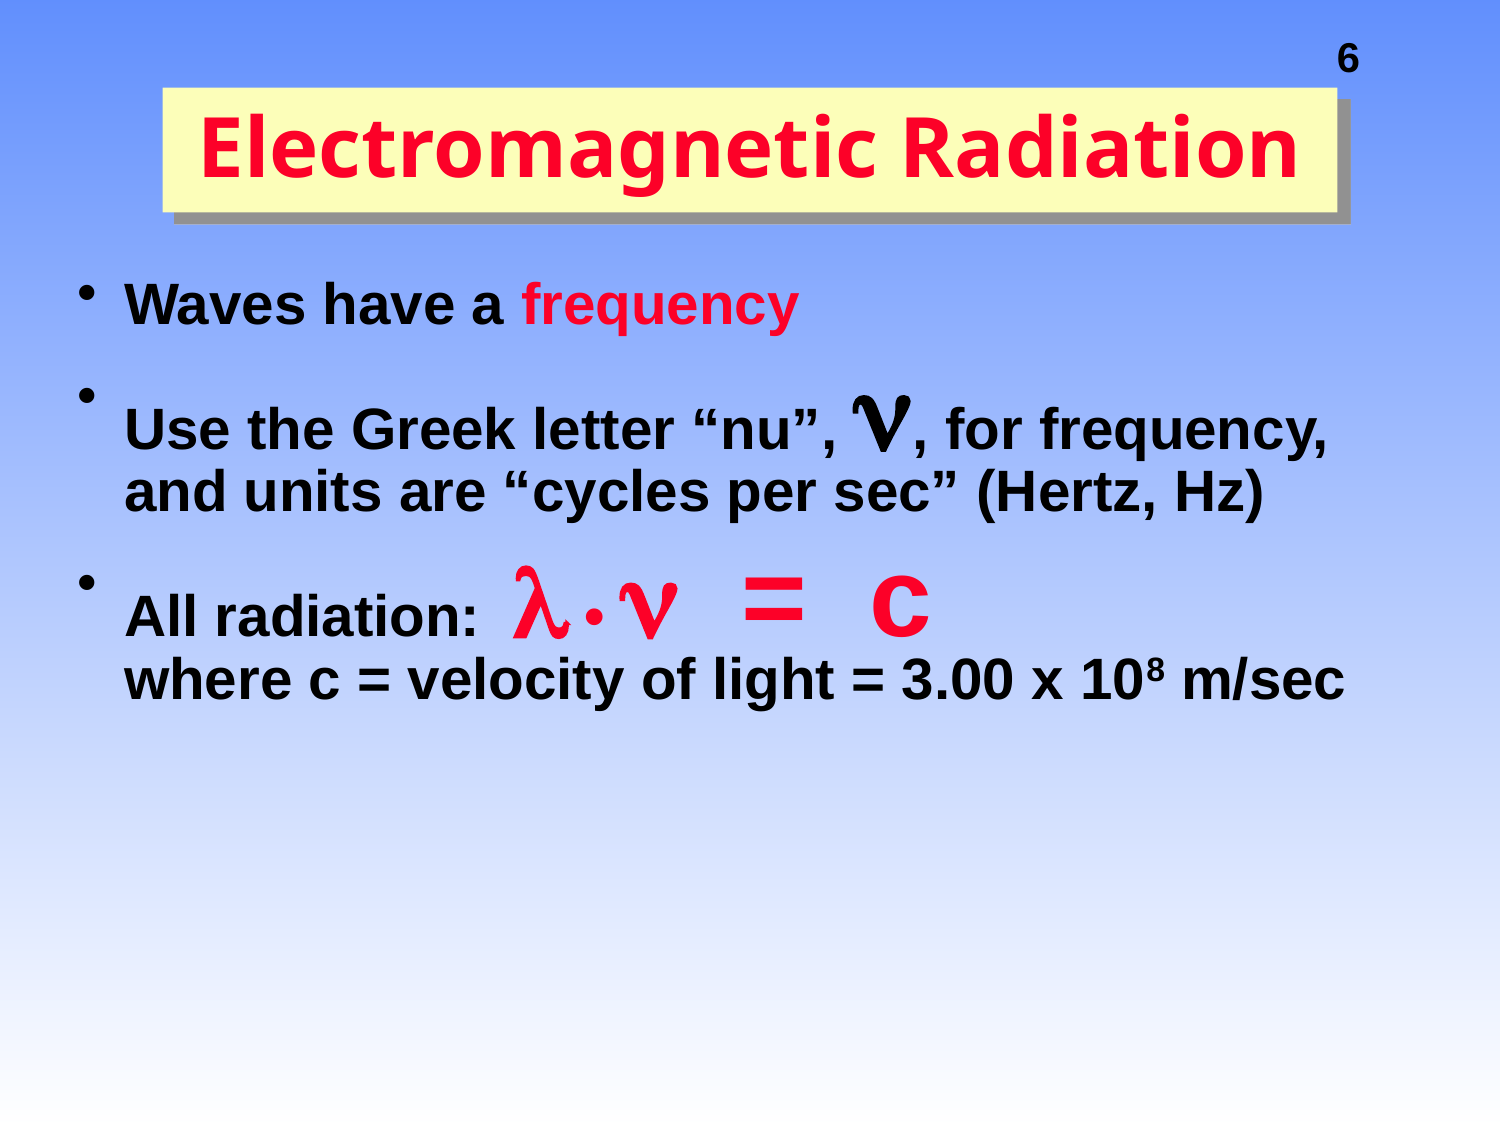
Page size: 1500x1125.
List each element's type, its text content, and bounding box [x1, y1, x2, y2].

title Electromagnetic Radiation [162, 87, 1338, 213]
list Waves have a frequency Use the Greek letter “nu”, , for frequency, and units are “cycles per sec” (Hertz, Hz) All radiation:  •  = c where c = velocity of light = 3.00 x 108 m/sec [62, 275, 1450, 963]
